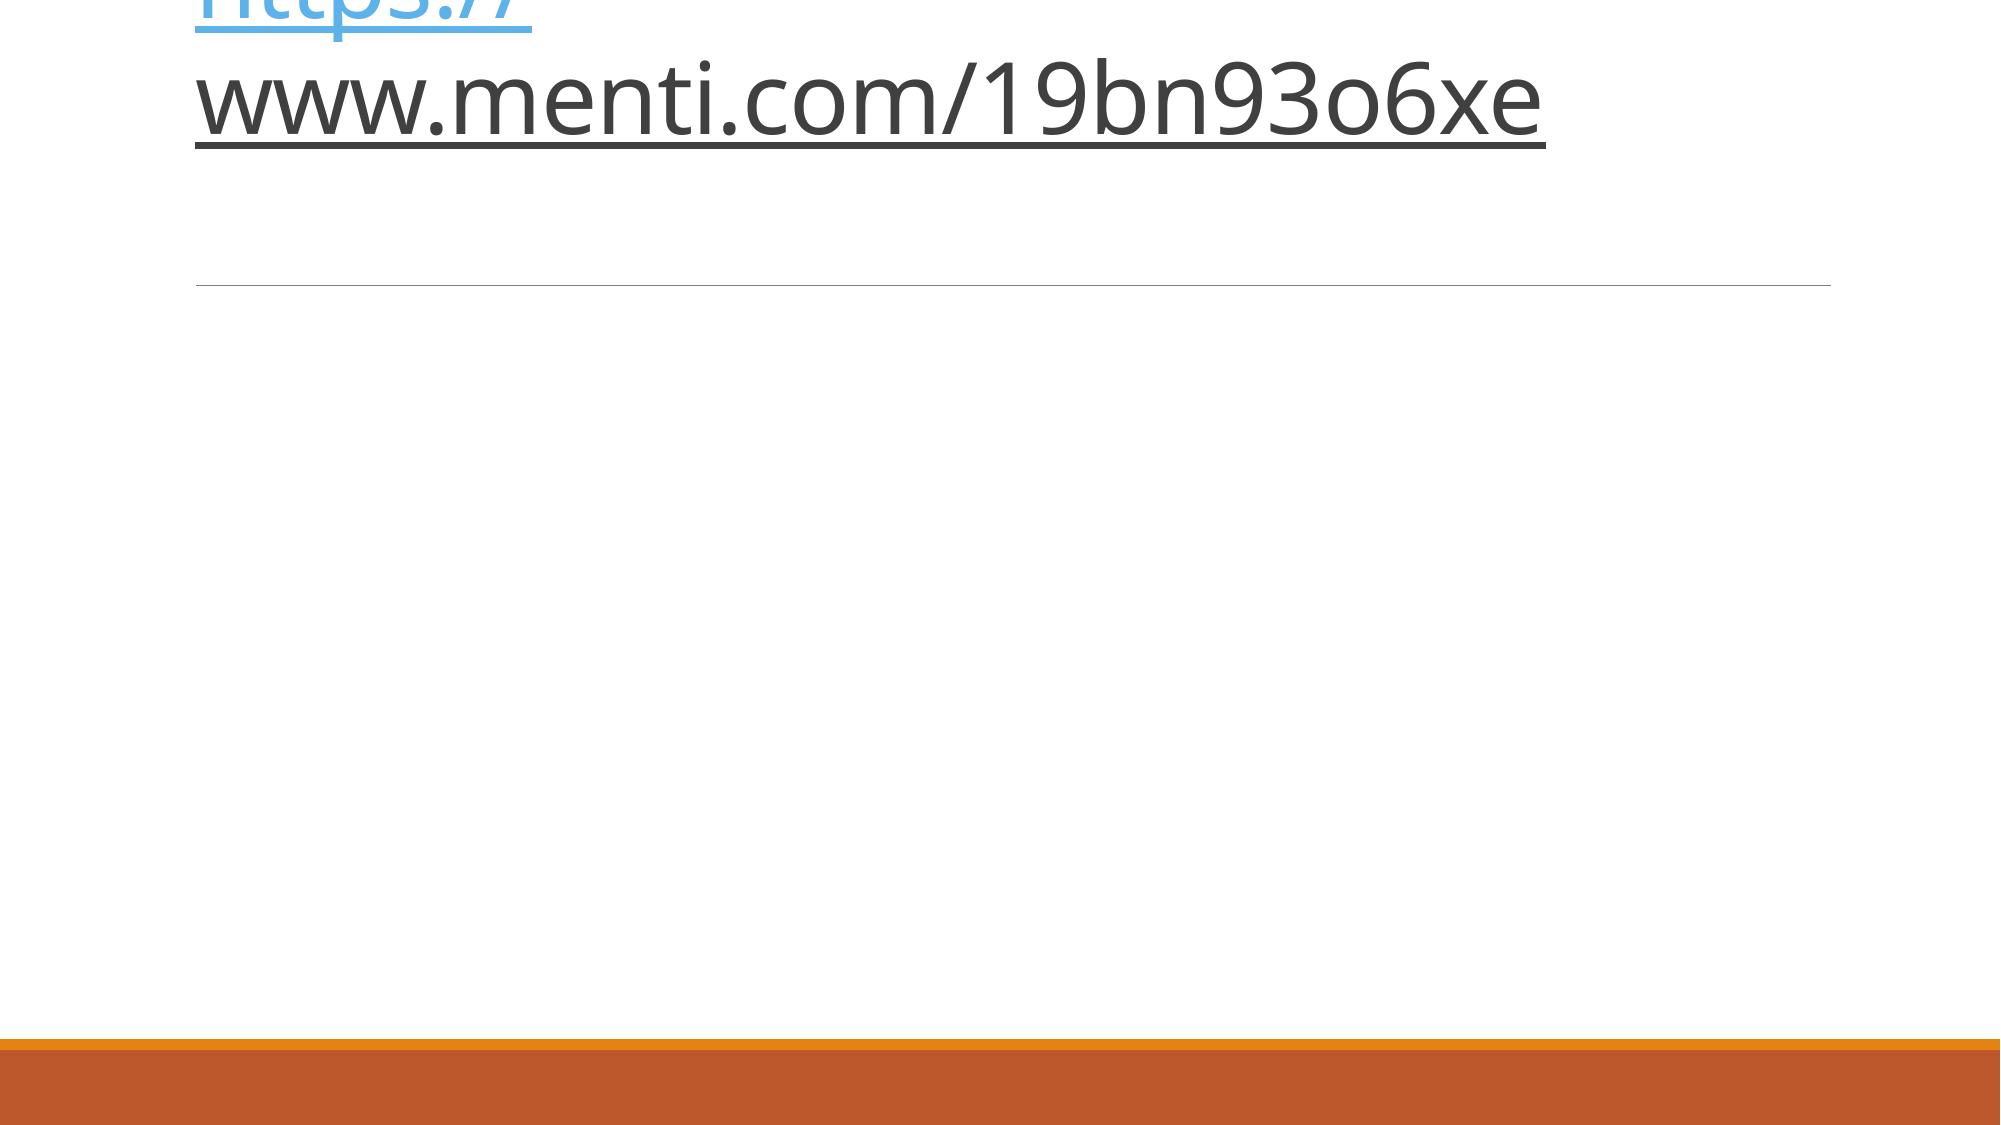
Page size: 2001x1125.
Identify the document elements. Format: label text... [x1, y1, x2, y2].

title https://www.menti.com/19bn93o6xe [180, 47, 1830, 285]
